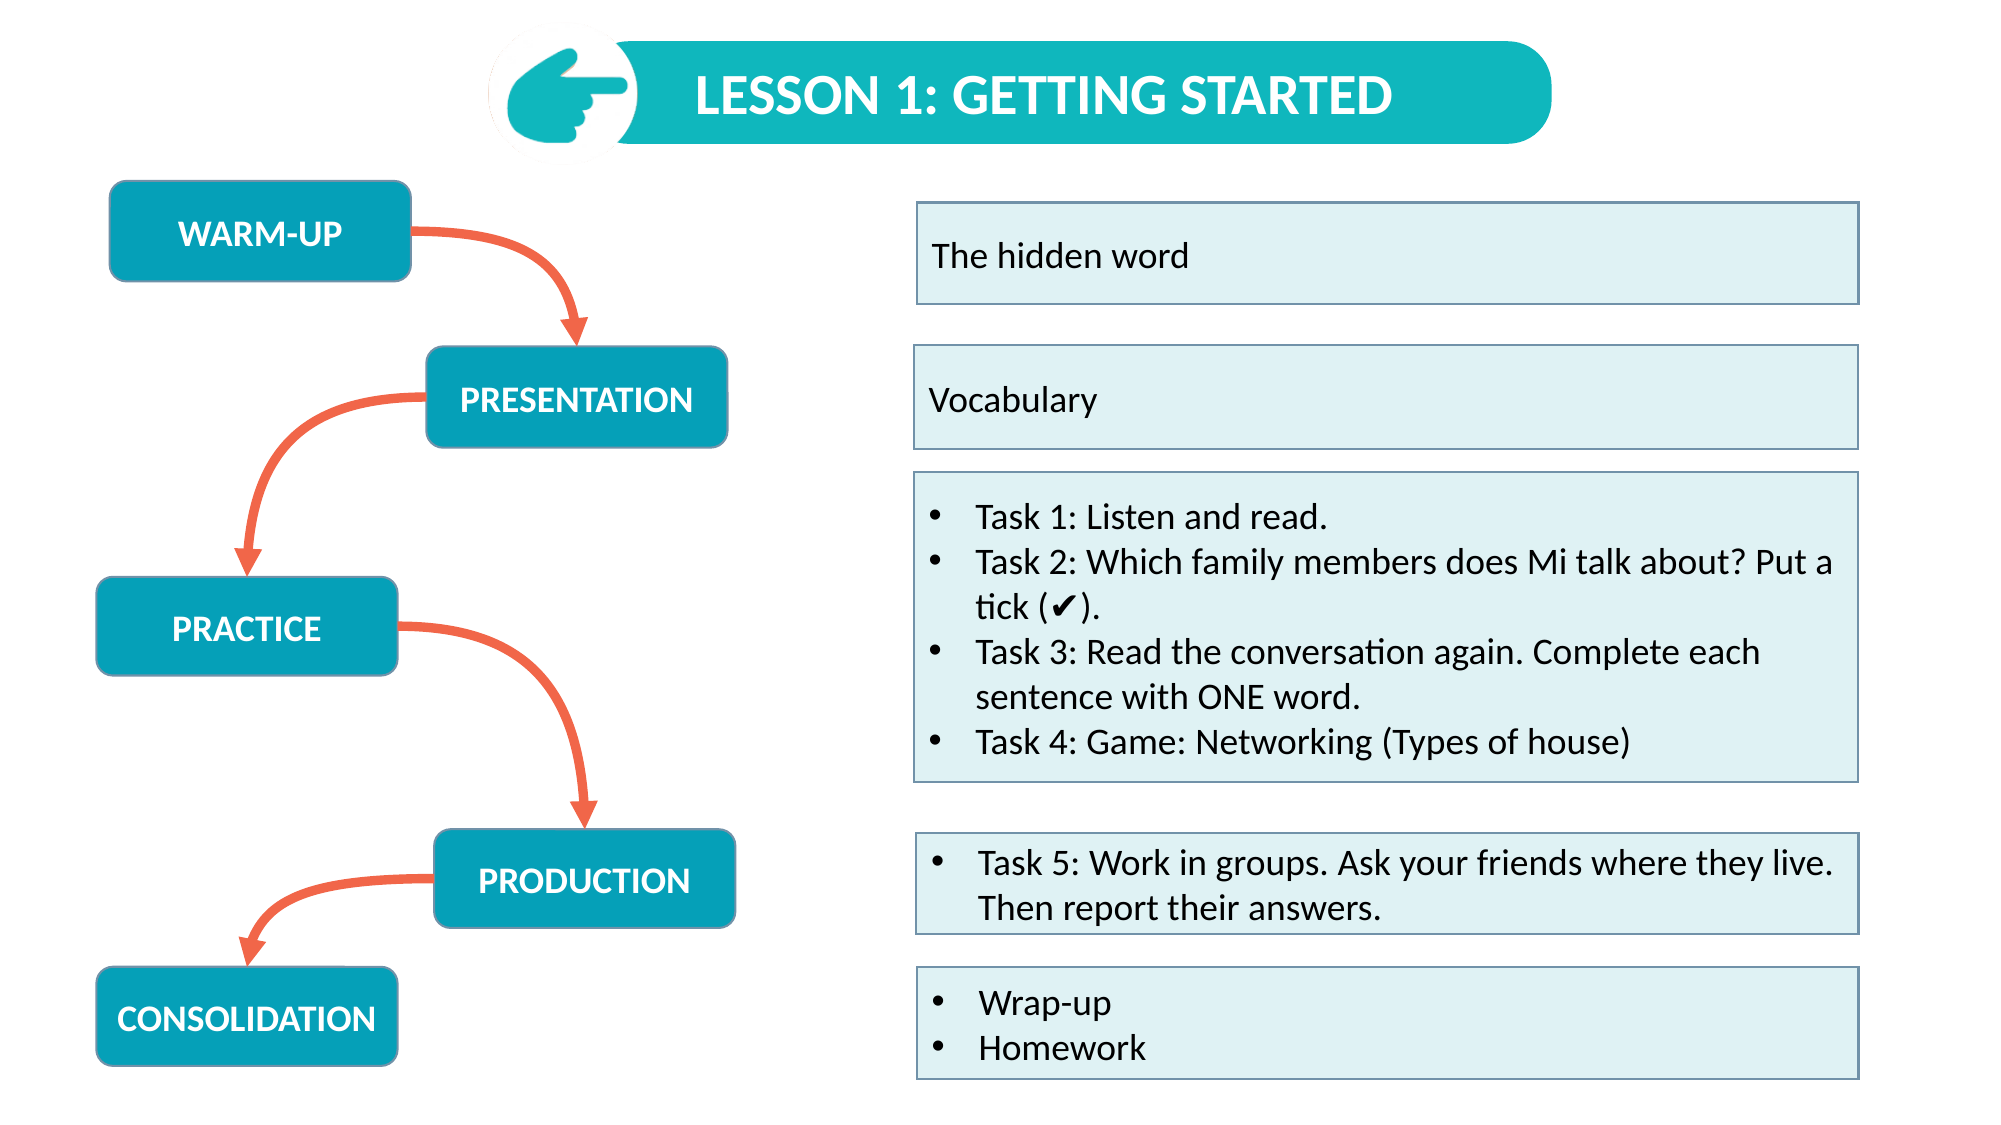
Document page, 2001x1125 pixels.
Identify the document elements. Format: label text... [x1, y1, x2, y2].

text_box LESSON 1: GETTING STARTED [681, 48, 1567, 134]
text_box Wrap-up Homework [916, 966, 1860, 1080]
text_box WARM-UP [108, 179, 412, 283]
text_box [410, 231, 577, 347]
text_box [646, 40, 1537, 145]
text_box CONSOLIDATION [95, 965, 399, 1067]
text_box Task 1: Listen and read. Task 2: Which family members does Mi talk about? Put a tick (✔). Task 3: Read the conversation again. Complete each sentence with ONE word. Task 4: Game: Networking (Types of house) [913, 471, 1859, 783]
text_box The hidden word [916, 201, 1860, 305]
text_box [749, 287, 1105, 427]
text_box PRESENTATION [425, 345, 729, 449]
text_box PRODUCTION [433, 828, 737, 929]
text_box PRACTICE [95, 575, 399, 677]
text_box [652, 834, 916, 974]
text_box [397, 626, 585, 830]
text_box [246, 396, 427, 577]
text_box Task 5: Work in groups. Ask your friends where they live. Then report their answers. [915, 832, 1860, 935]
text_box LESSON 1: GETTING STARTED [785, 145, 1376, 150]
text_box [246, 878, 435, 967]
text_box Vocabulary [913, 344, 1859, 450]
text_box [481, 15, 646, 171]
